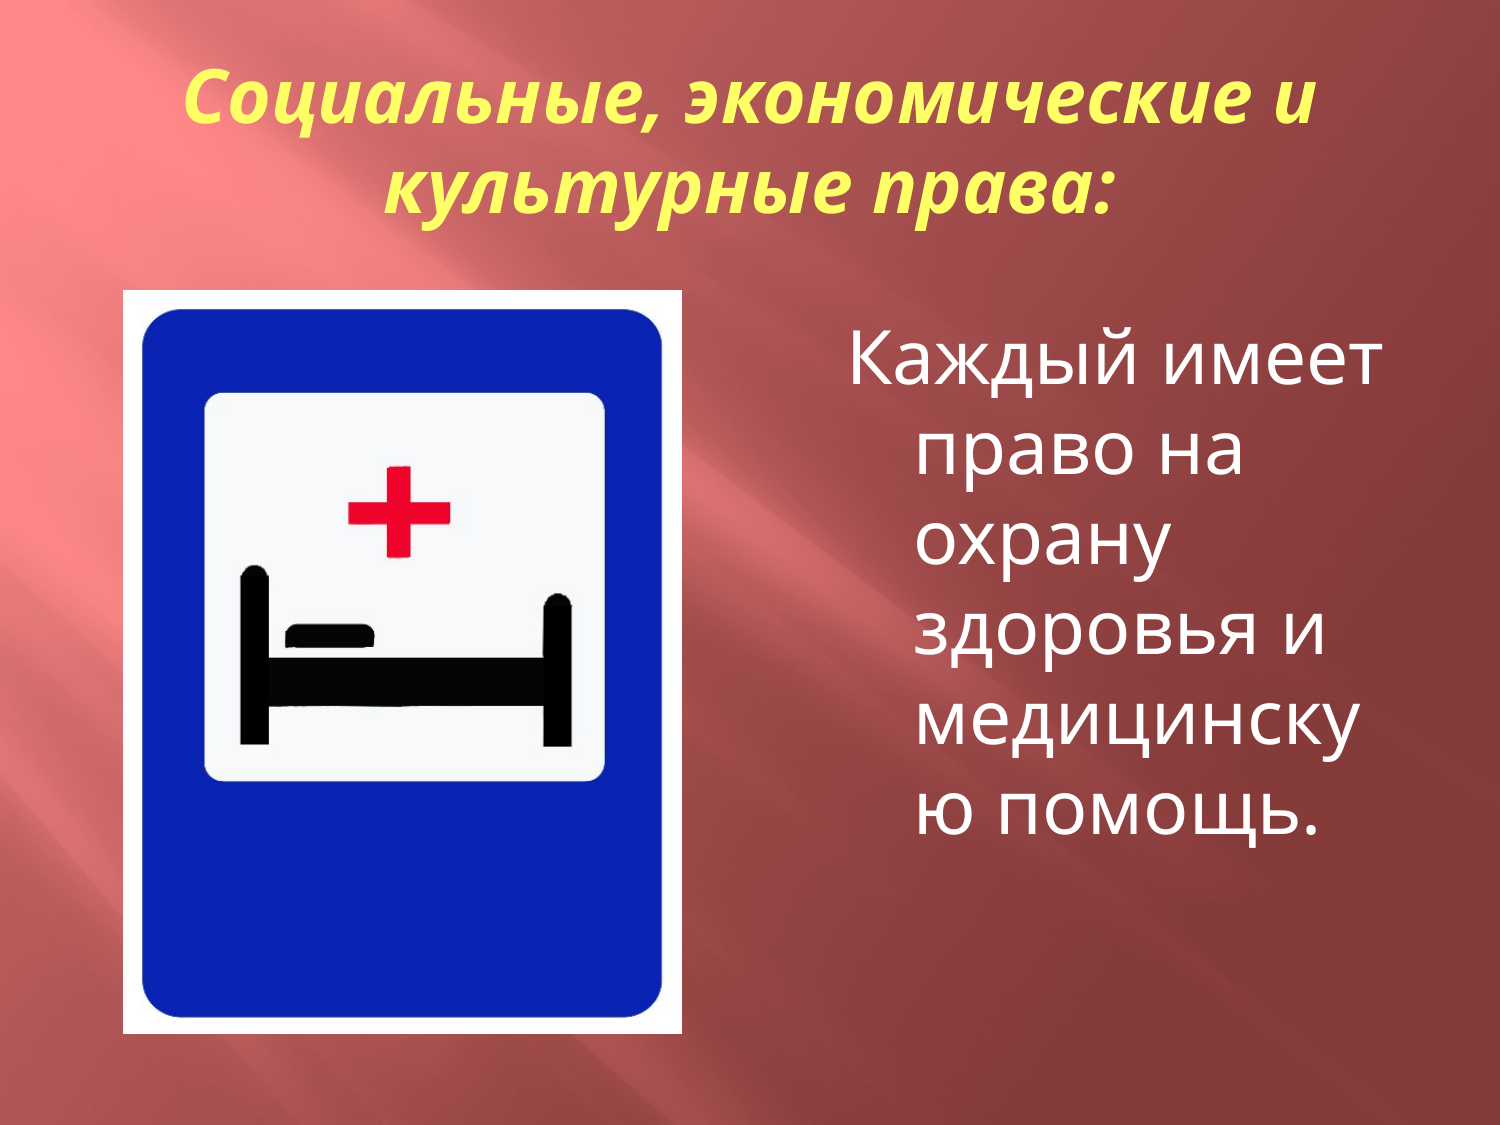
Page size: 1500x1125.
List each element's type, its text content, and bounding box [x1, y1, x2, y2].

title Социальные, экономические и культурные права: [75, 45, 1425, 233]
picture [123, 290, 682, 1034]
list Каждый имеет право на охрану здоровья и медицинскую помощь. [809, 302, 1425, 1076]
